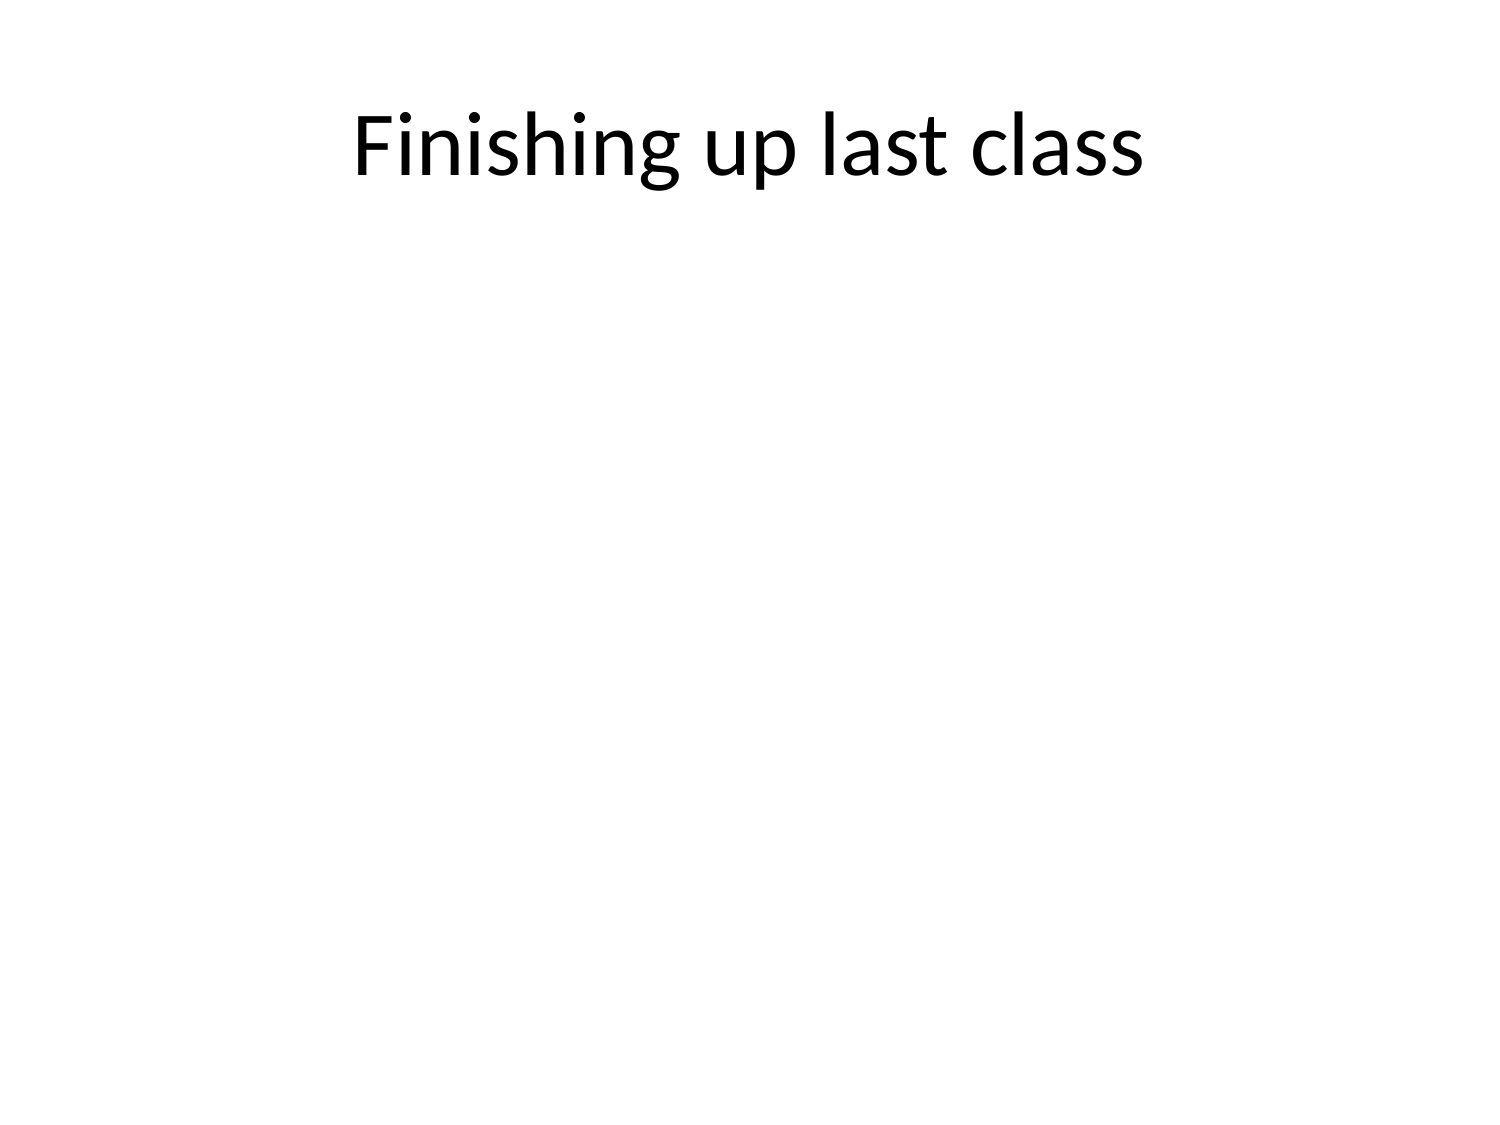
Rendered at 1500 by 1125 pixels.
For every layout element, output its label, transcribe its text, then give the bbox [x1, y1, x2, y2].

title Finishing up last class [75, 45, 1425, 233]
